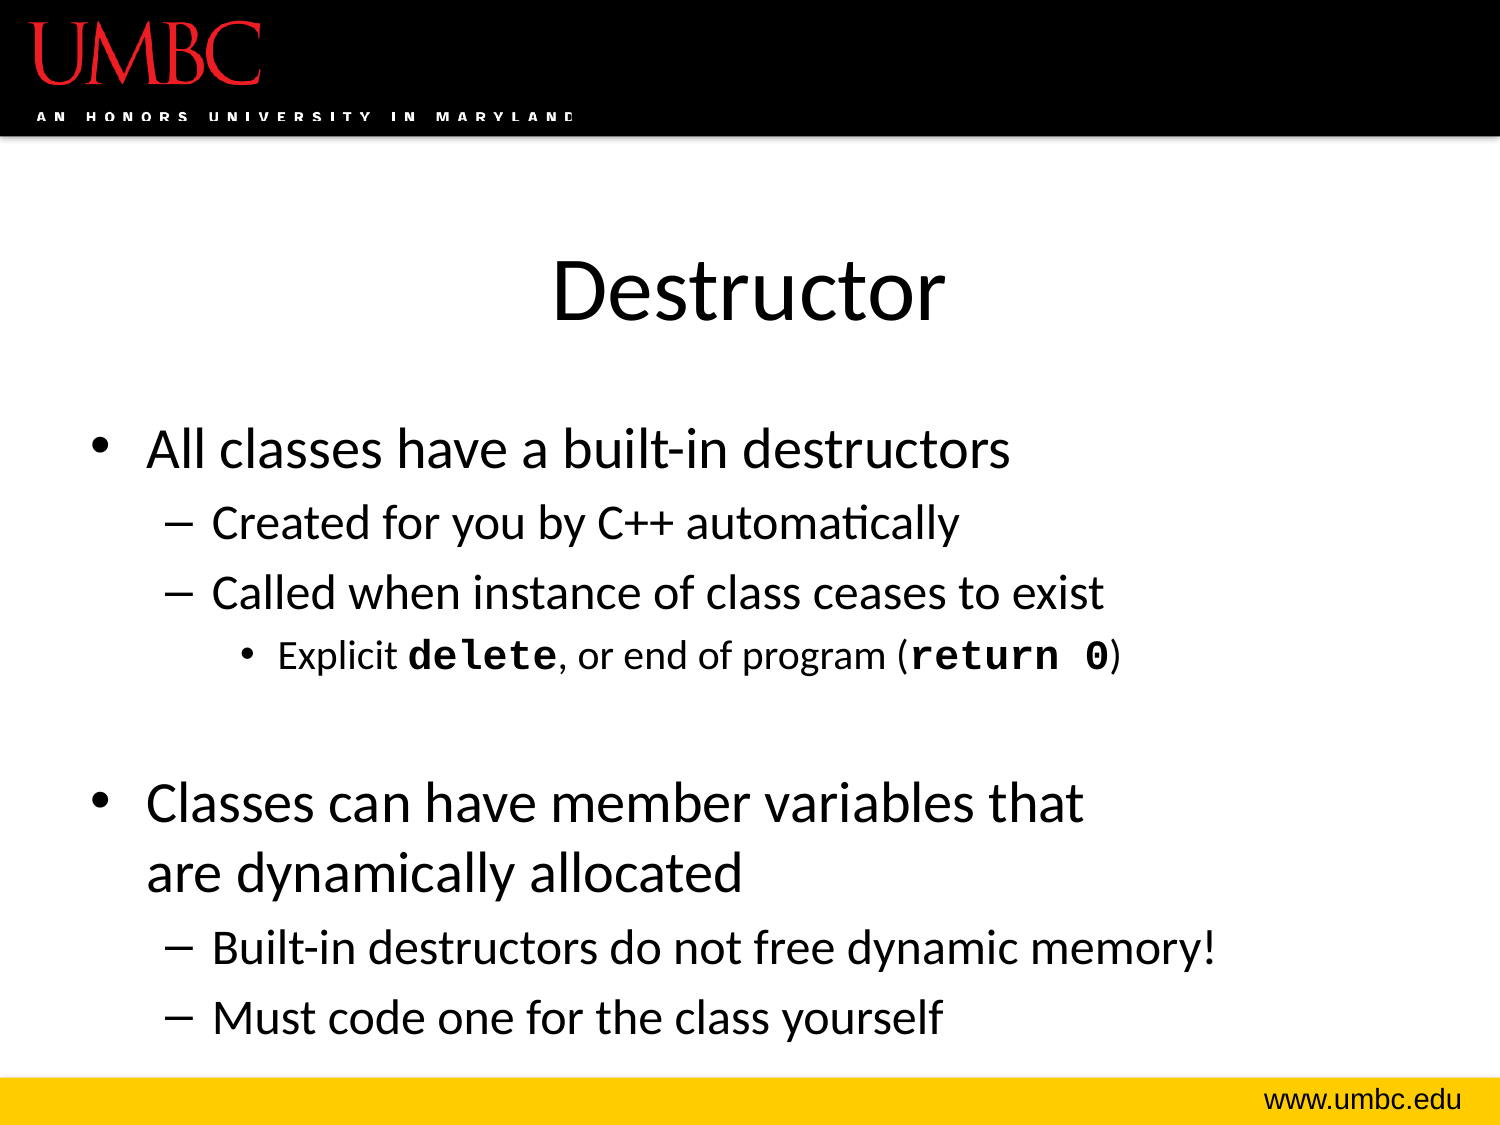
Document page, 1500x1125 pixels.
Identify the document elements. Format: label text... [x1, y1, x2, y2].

list All classes have a built-in destructors Created for you by C++ automatically Called when instance of class ceases to exist Explicit delete, or end of program (return 0) Classes can have member variables that are dynamically allocated Built-in destructors do not free dynamic memory! Must code one for the class yourself [75, 402, 1425, 1005]
title Destructor [75, 190, 1425, 378]
